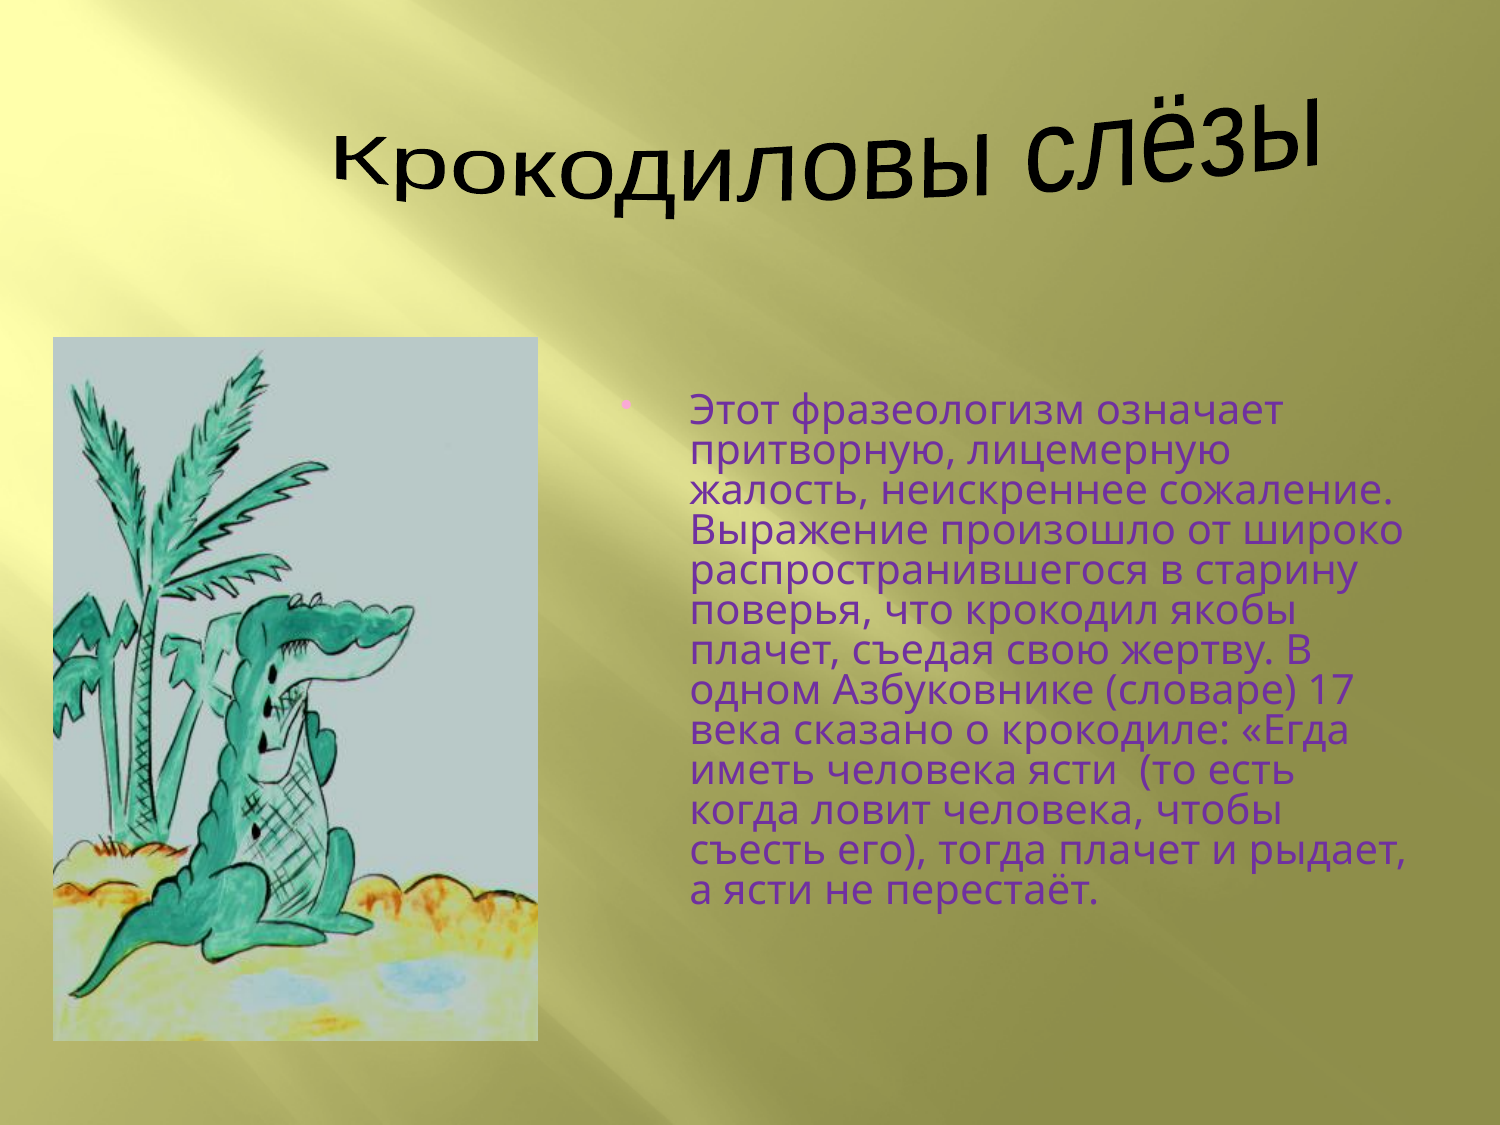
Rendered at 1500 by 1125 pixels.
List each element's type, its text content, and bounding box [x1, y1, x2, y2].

list Этот фразеологизм означает притворную, лицемерную жалость, неискреннее сожаление. Выражение произошло от широко распространившегося в старину поверья, что крокодил якобы плачет, съедая свою жертву. В одном Азбуковнике (словаре) 17 века сказано о крокодиле: «Егда иметь человека ясти (то есть когда ловит человека, чтобы съесть его), тогда плачет и рыдает, а ясти не перестаёт. [584, 385, 1424, 1061]
picture [52, 337, 538, 1041]
